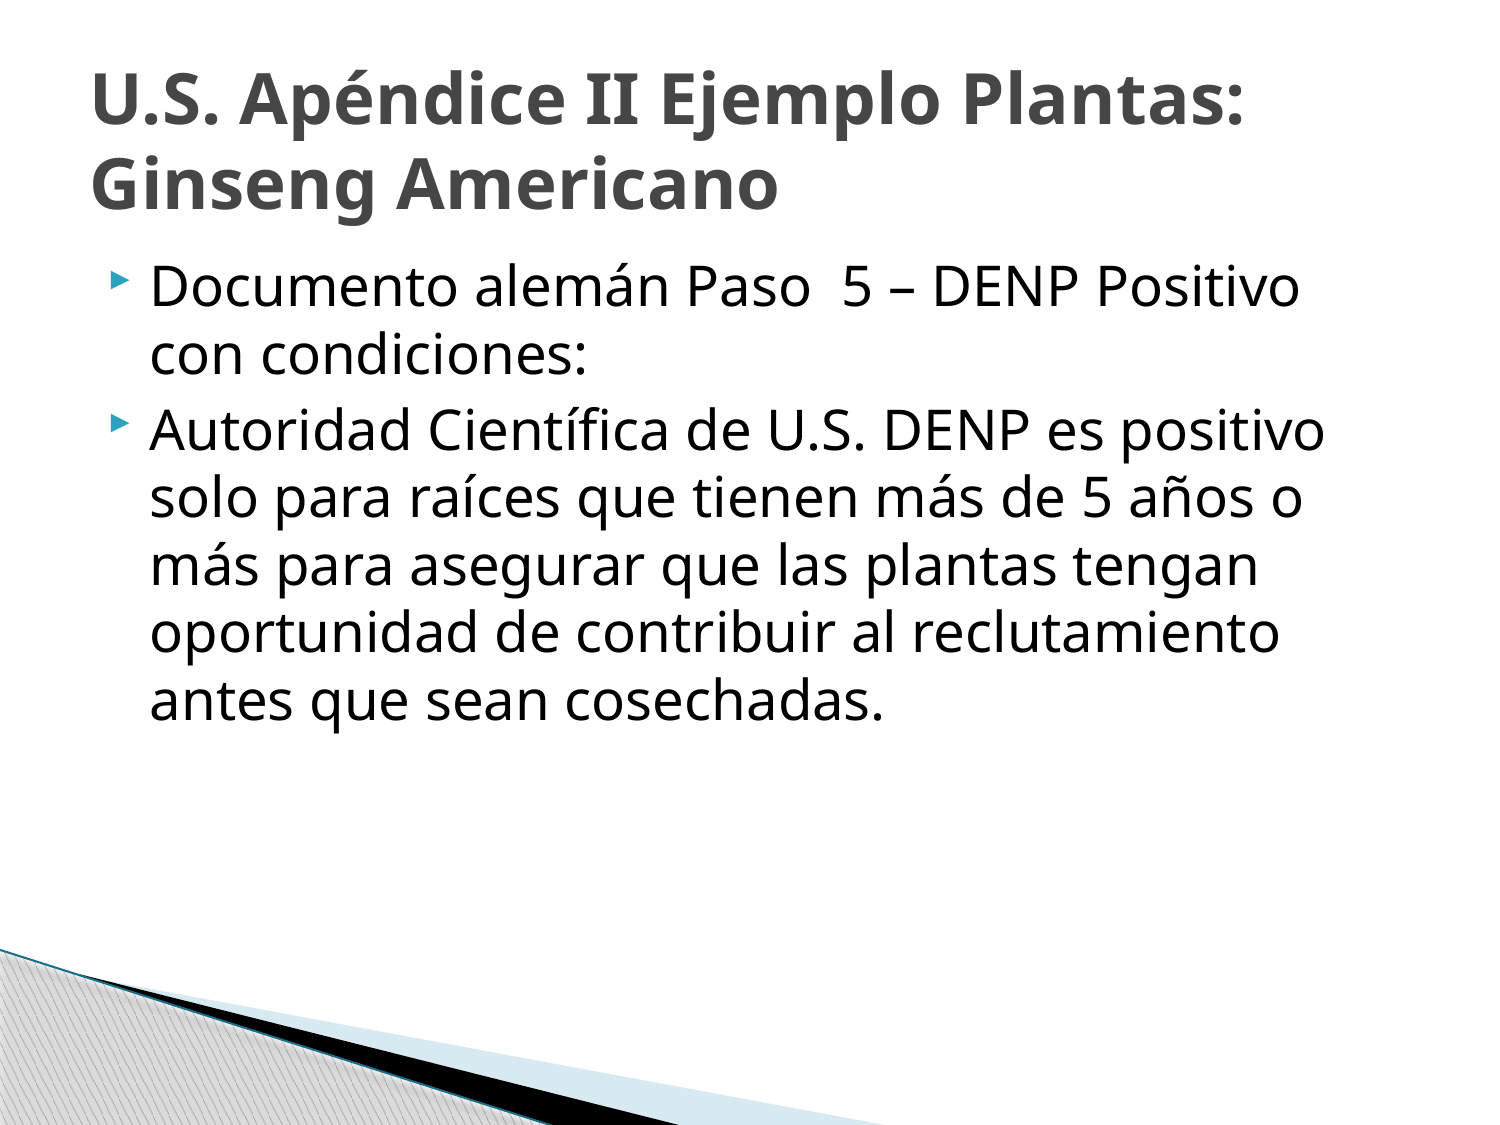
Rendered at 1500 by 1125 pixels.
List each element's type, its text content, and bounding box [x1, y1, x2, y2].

title U.S. Apéndice II Ejemplo Plantas: Ginseng Americano [75, 45, 1425, 233]
list Documento alemán Paso 5 – DENP Positivo con condiciones: Autoridad Científica de U.S. DENP es positivo solo para raíces que tienen más de 5 años o más para asegurar que las plantas tengan oportunidad de contribuir al reclutamiento antes que sean cosechadas. [75, 243, 1425, 986]
